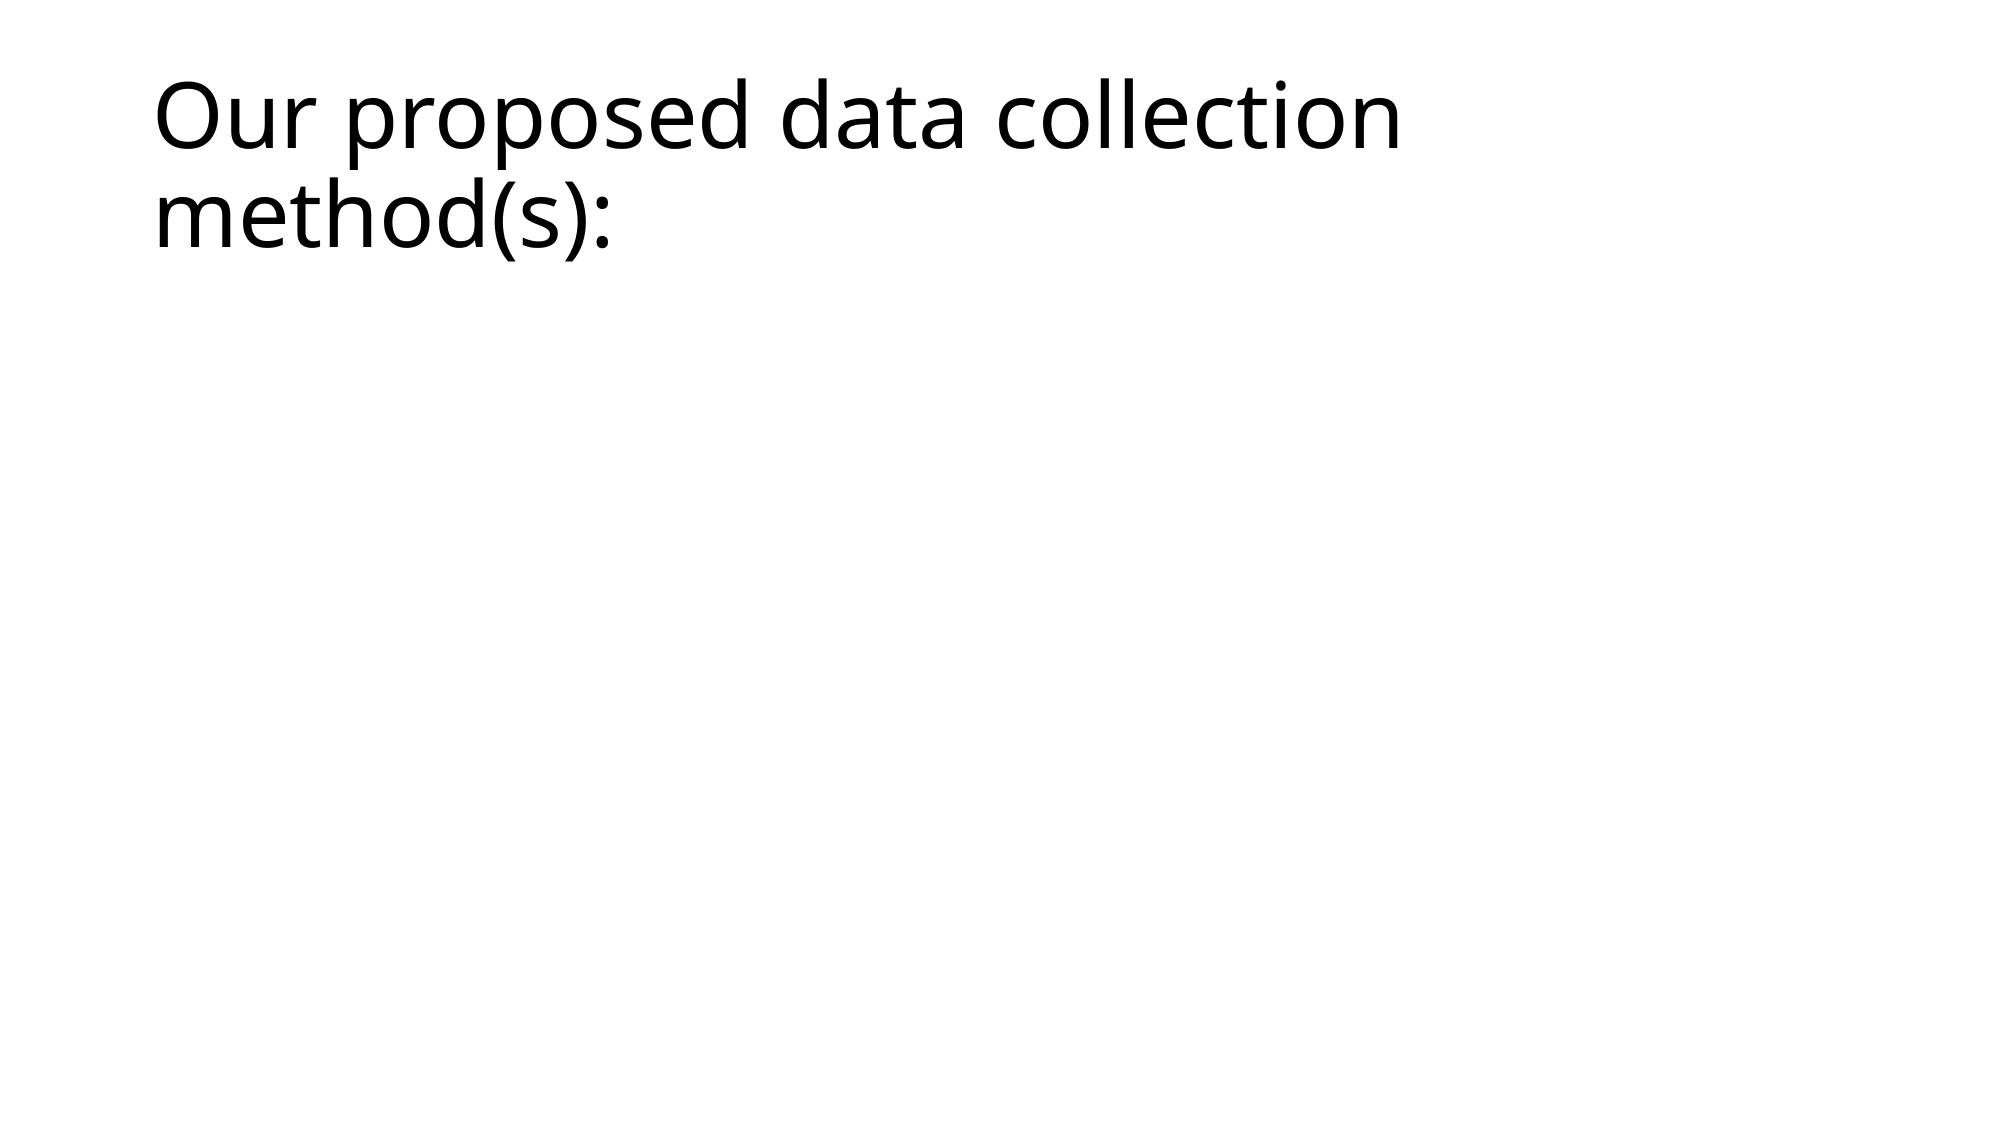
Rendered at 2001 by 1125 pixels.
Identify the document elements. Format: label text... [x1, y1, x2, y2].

title Our proposed data collection method(s): [137, 59, 1863, 278]
